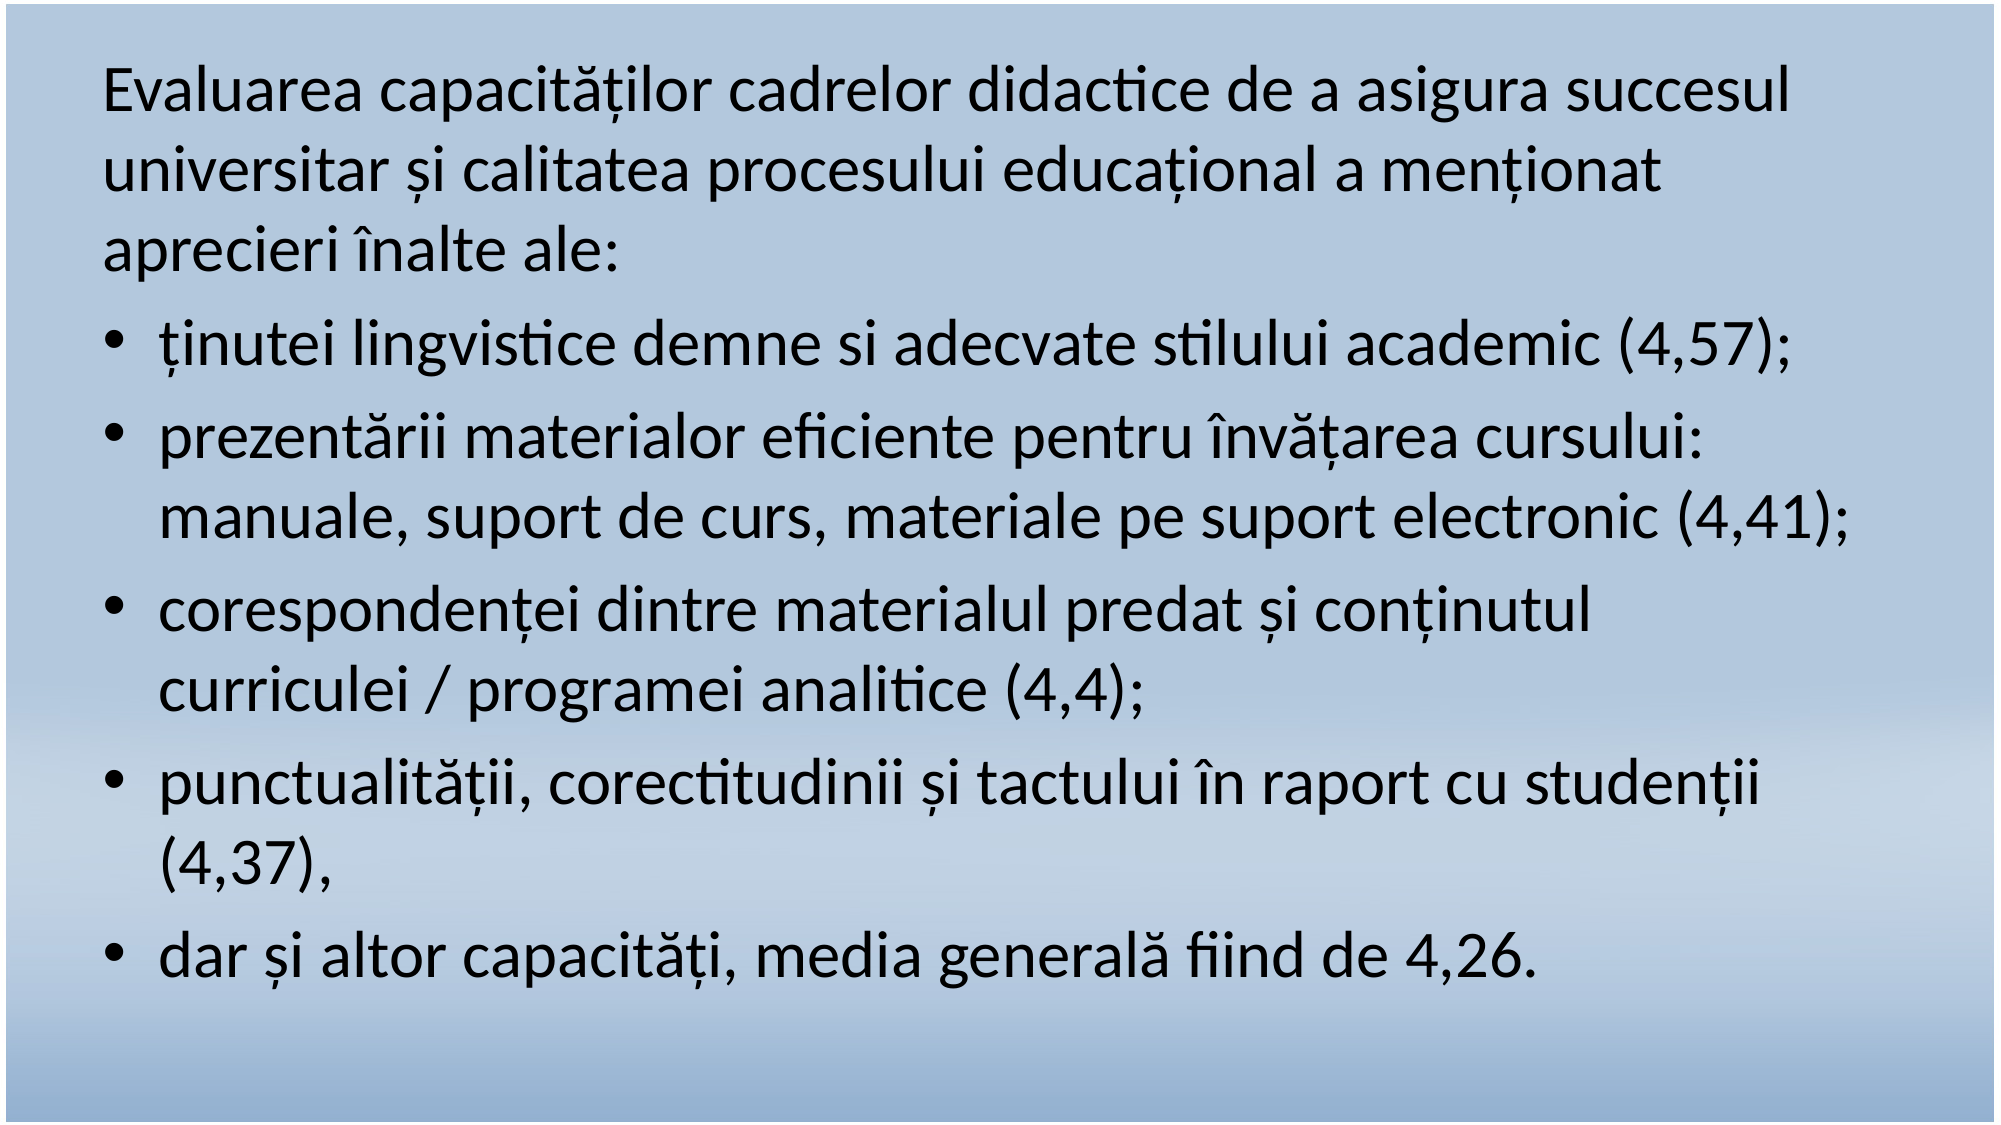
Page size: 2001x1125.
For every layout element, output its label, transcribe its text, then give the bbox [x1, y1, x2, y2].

list Evaluarea capacităților cadrelor didactice de a asigura succesul universitar și calitatea procesului educațional a menționat aprecieri înalte ale: ţinutei lingvistice demne si adecvate stilului academic (4,57); prezentării materialor eficiente pentru învățarea cursului: manuale, suport de curs, materiale pe suport electronic (4,41); corespondenței dintre materialul predat și conţinutul curriculei / programei analitice (4,4); punctualității, corectitudinii și tactului în raport cu studenții (4,37), dar și altor capacități, media generală fiind de 4,26. [87, 37, 1913, 1075]
picture [0, 0, 2001, 1125]
